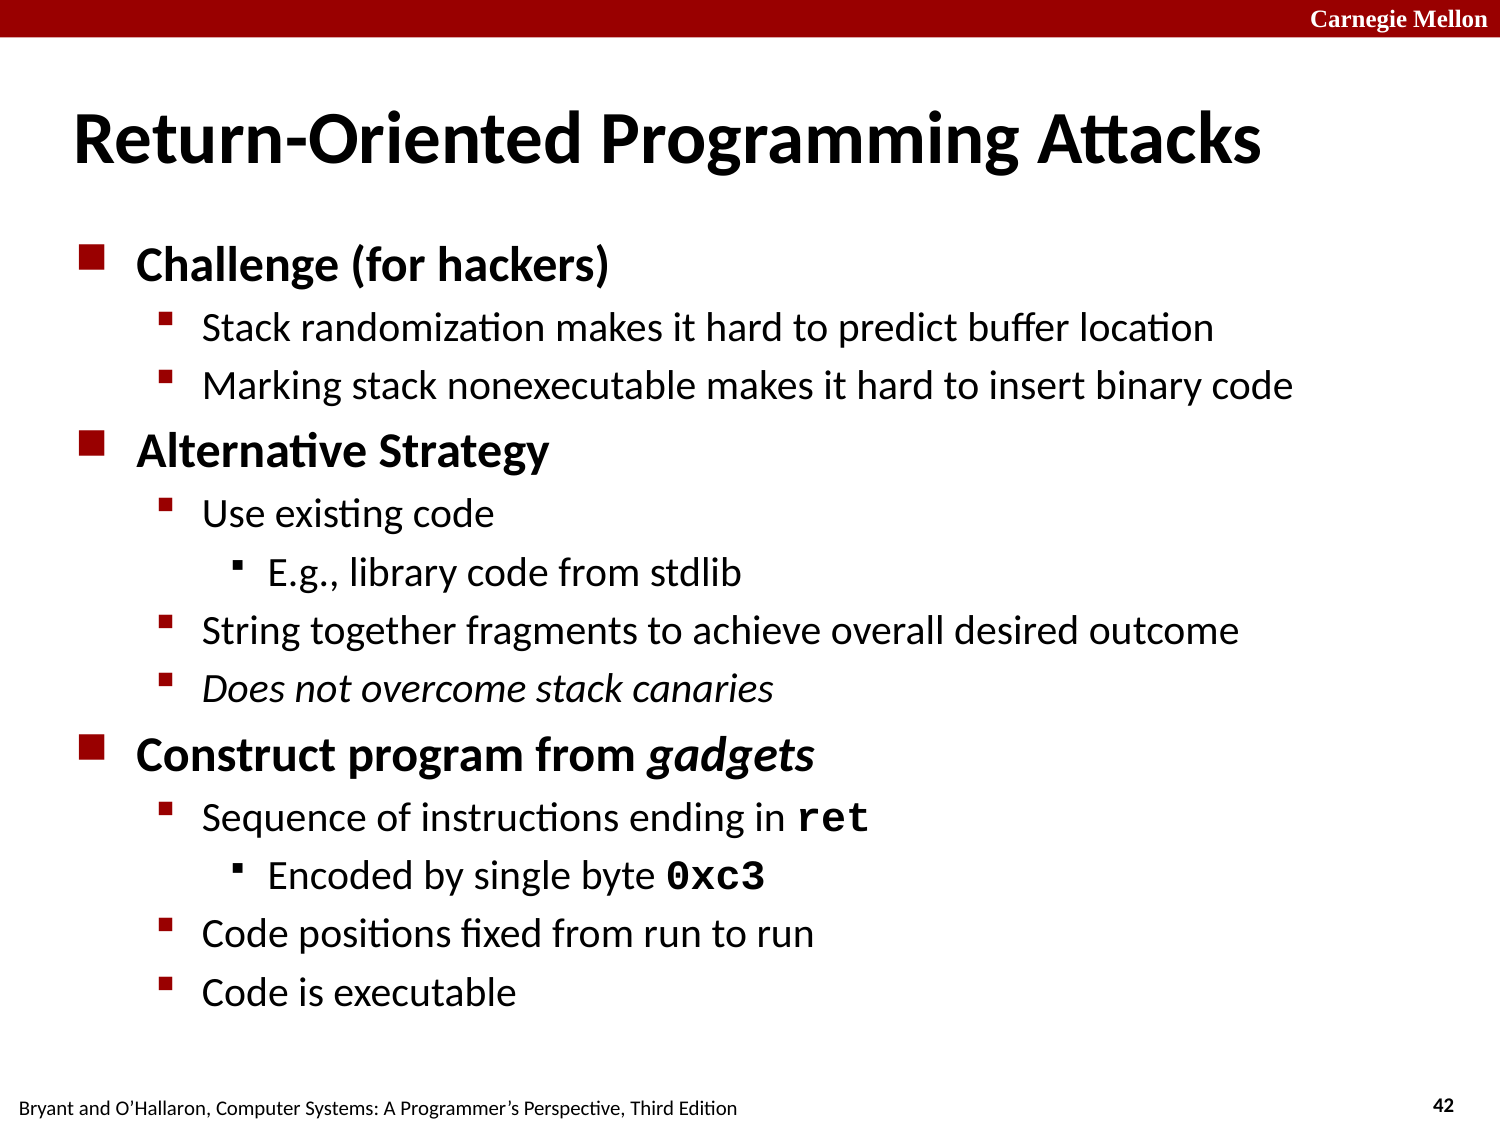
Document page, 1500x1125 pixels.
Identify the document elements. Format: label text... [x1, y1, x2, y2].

title Return-Oriented Programming Attacks [58, 71, 1305, 197]
list Challenge (for hackers) Stack randomization makes it hard to predict buffer location Marking stack nonexecutable makes it hard to insert binary code Alternative Strategy Use existing code E.g., library code from stdlib String together fragments to achieve overall desired outcome Does not overcome stack canaries Construct program from gadgets Sequence of instructions ending in ret Encoded by single byte 0xc3 Code positions fixed from run to run Code is executable [64, 223, 1361, 1040]
